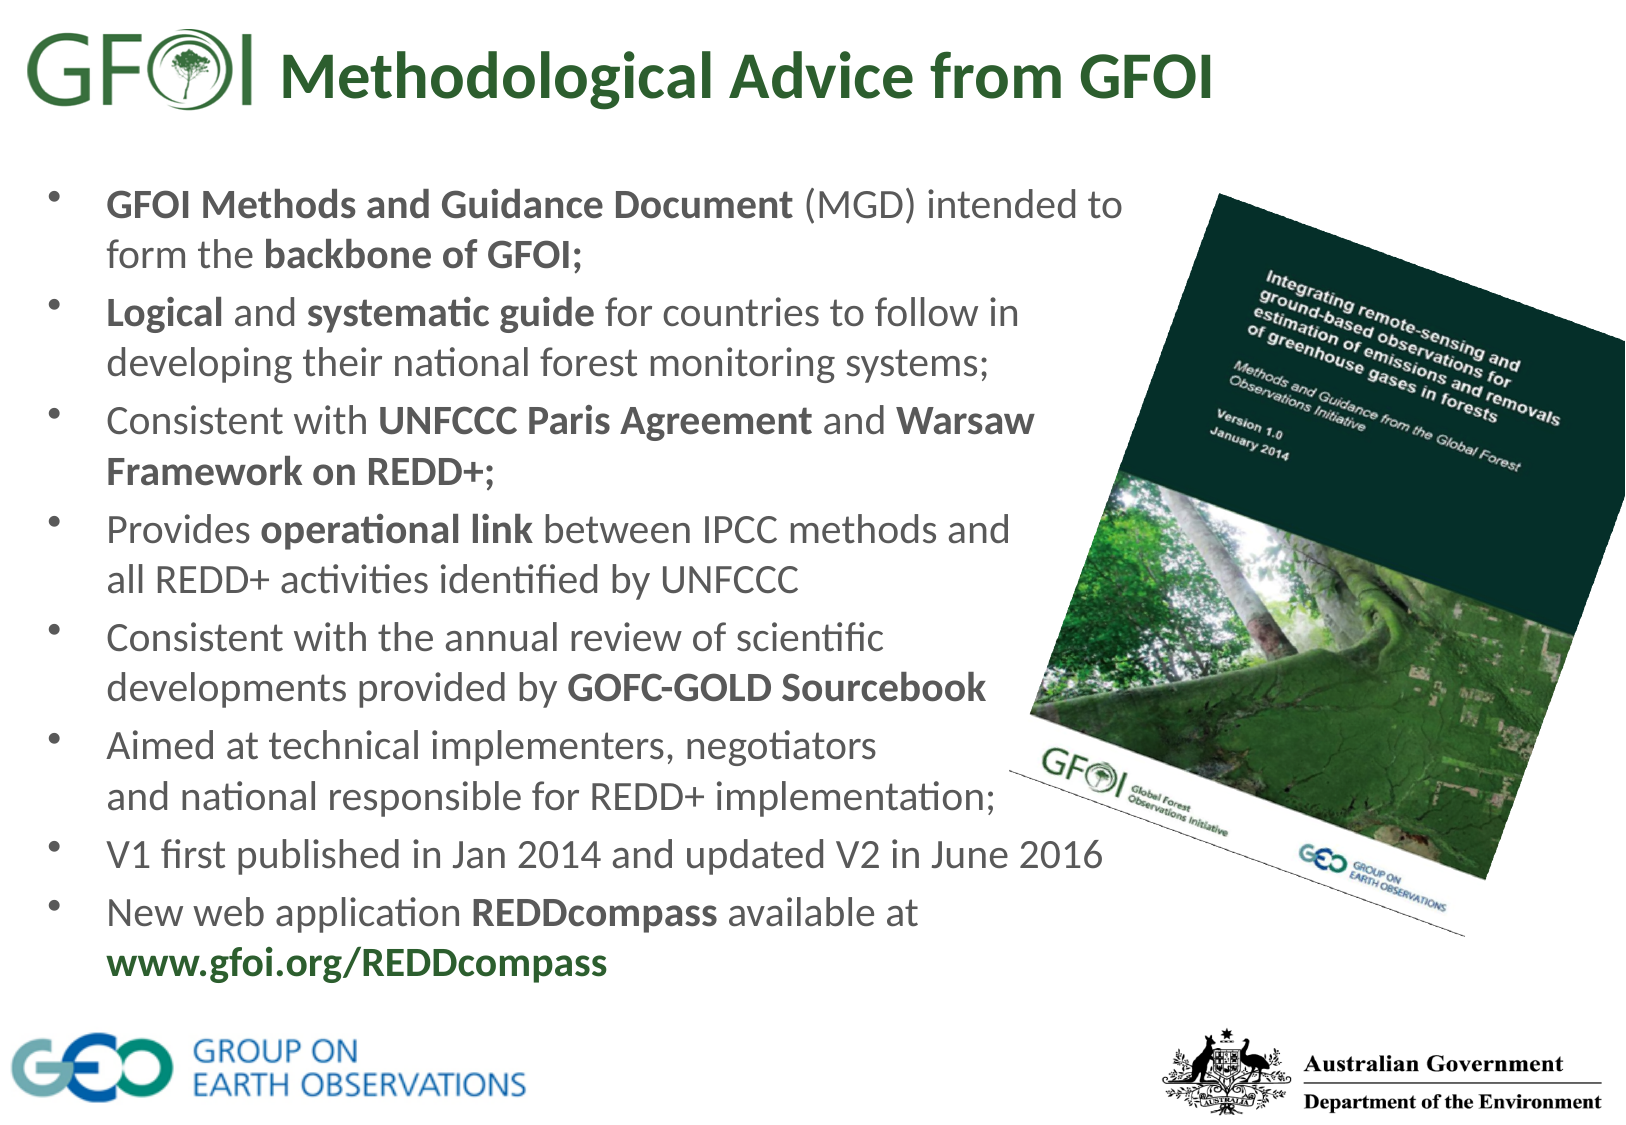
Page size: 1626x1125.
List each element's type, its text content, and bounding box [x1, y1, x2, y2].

picture [1010, 194, 1625, 936]
picture [26, 29, 557, 114]
picture [0, 1006, 595, 1125]
picture [1155, 1022, 1625, 1125]
text_box GFOI Methods and Guidance Document (MGD) intended to form the backbone of GFOI; Logical and systematic guide for countries to follow in developing their national forest monitoring systems; Consistent with UNFCCC Paris Agreement and Warsaw Framework on REDD+; Provides operational link between IPCC methods and all REDD+ activities identified by UNFCCC Consistent with the annual review of scientific developments provided by GOFC-GOLD Sourcebook Aimed at technical implementers, negotiators and national responsible for REDD+ implementation; V1 first published in Jan 2014 and updated V2 in June 2016 New web application REDDcompass available at www.gfoi.org/REDDcompass [31, 168, 1197, 958]
title Methodological Advice from GFOI [273, 31, 1582, 114]
